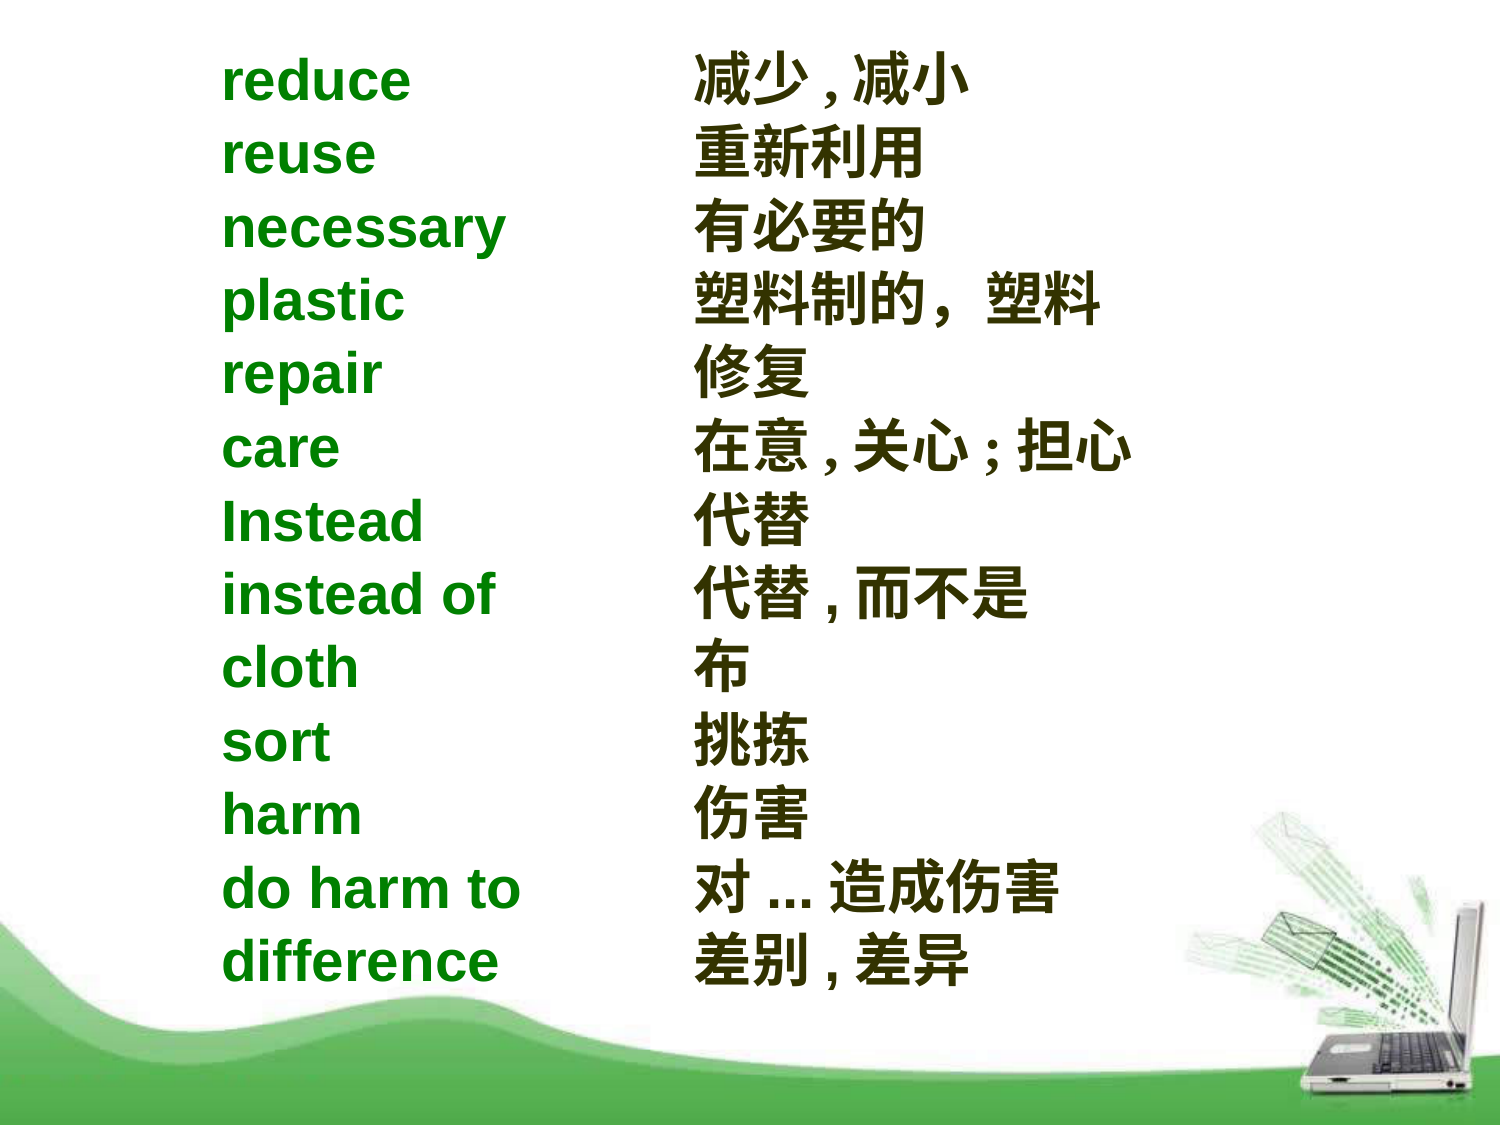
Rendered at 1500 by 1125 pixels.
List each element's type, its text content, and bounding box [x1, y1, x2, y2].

text_box 减少,减小 重新利用 有必要的 塑料制的，塑料 修复 在意,关心;担心 代替 代替,而不是 布 挑拣 伤害 对...造成伤害 差别,差异 [679, 30, 1364, 1085]
picture [0, 0, 1500, 1125]
text_box reduce reuse necessary plastic repair care Instead instead of cloth sort harm do harm to difference [206, 30, 656, 1001]
